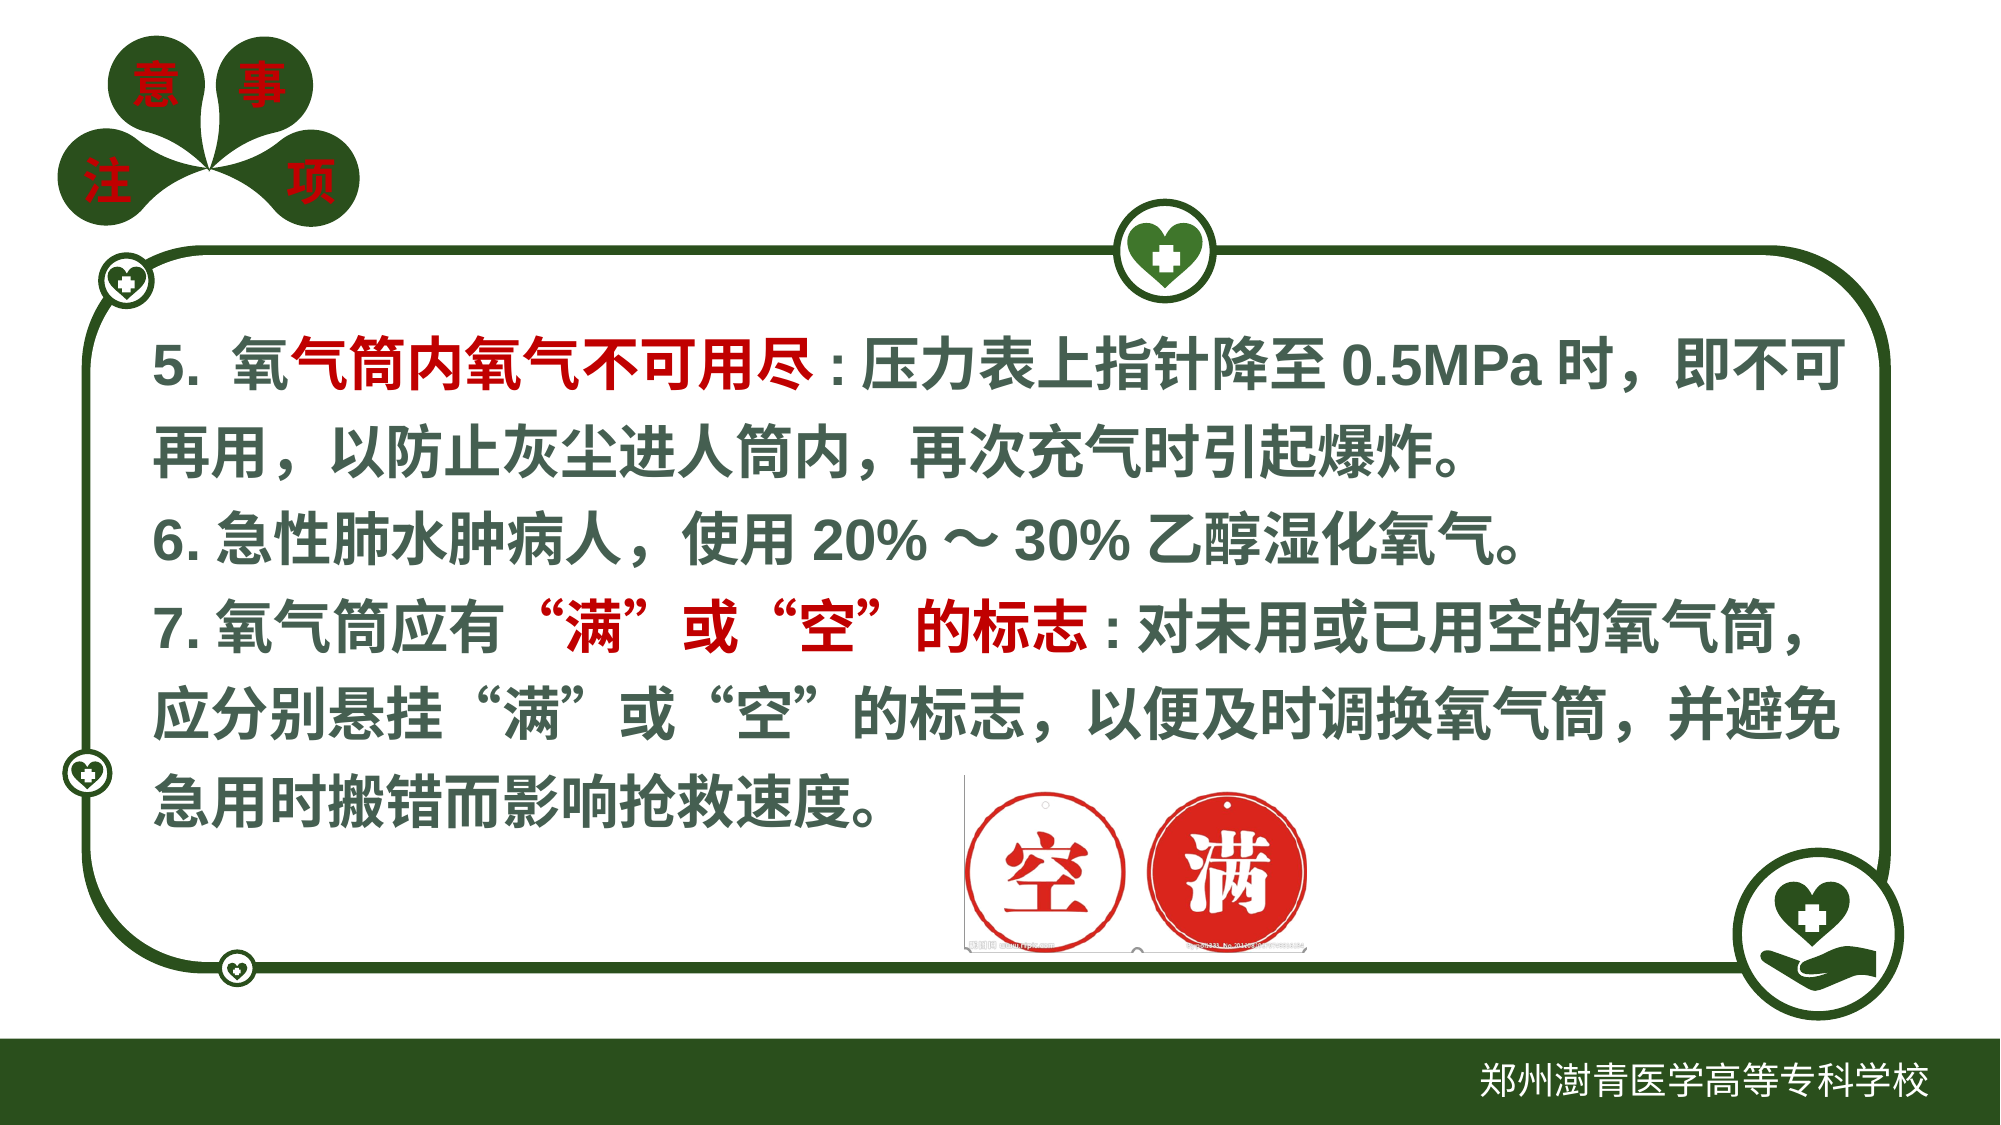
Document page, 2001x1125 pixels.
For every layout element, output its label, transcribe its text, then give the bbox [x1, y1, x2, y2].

picture [964, 775, 1307, 953]
text_box 郑州澍青医学高等专科学校 [1465, 1049, 1950, 1125]
list 5. 氧气筒内氧气不可用尽:压力表上指针降至0.5MPa时，即不可再用，以防止灰尘进人筒内，再次充气时引起爆炸。 6.急性肺水肿病人，使用20%～30%乙醇湿化氧气。 7.氧气筒应有“满”或“空”的标志:对未用或已用空的氧气筒，应分别悬挂“满”或“空”的标志，以便及时调换氧气筒，并避免急用时搬错而影响抢救速度。 [137, 302, 1898, 953]
